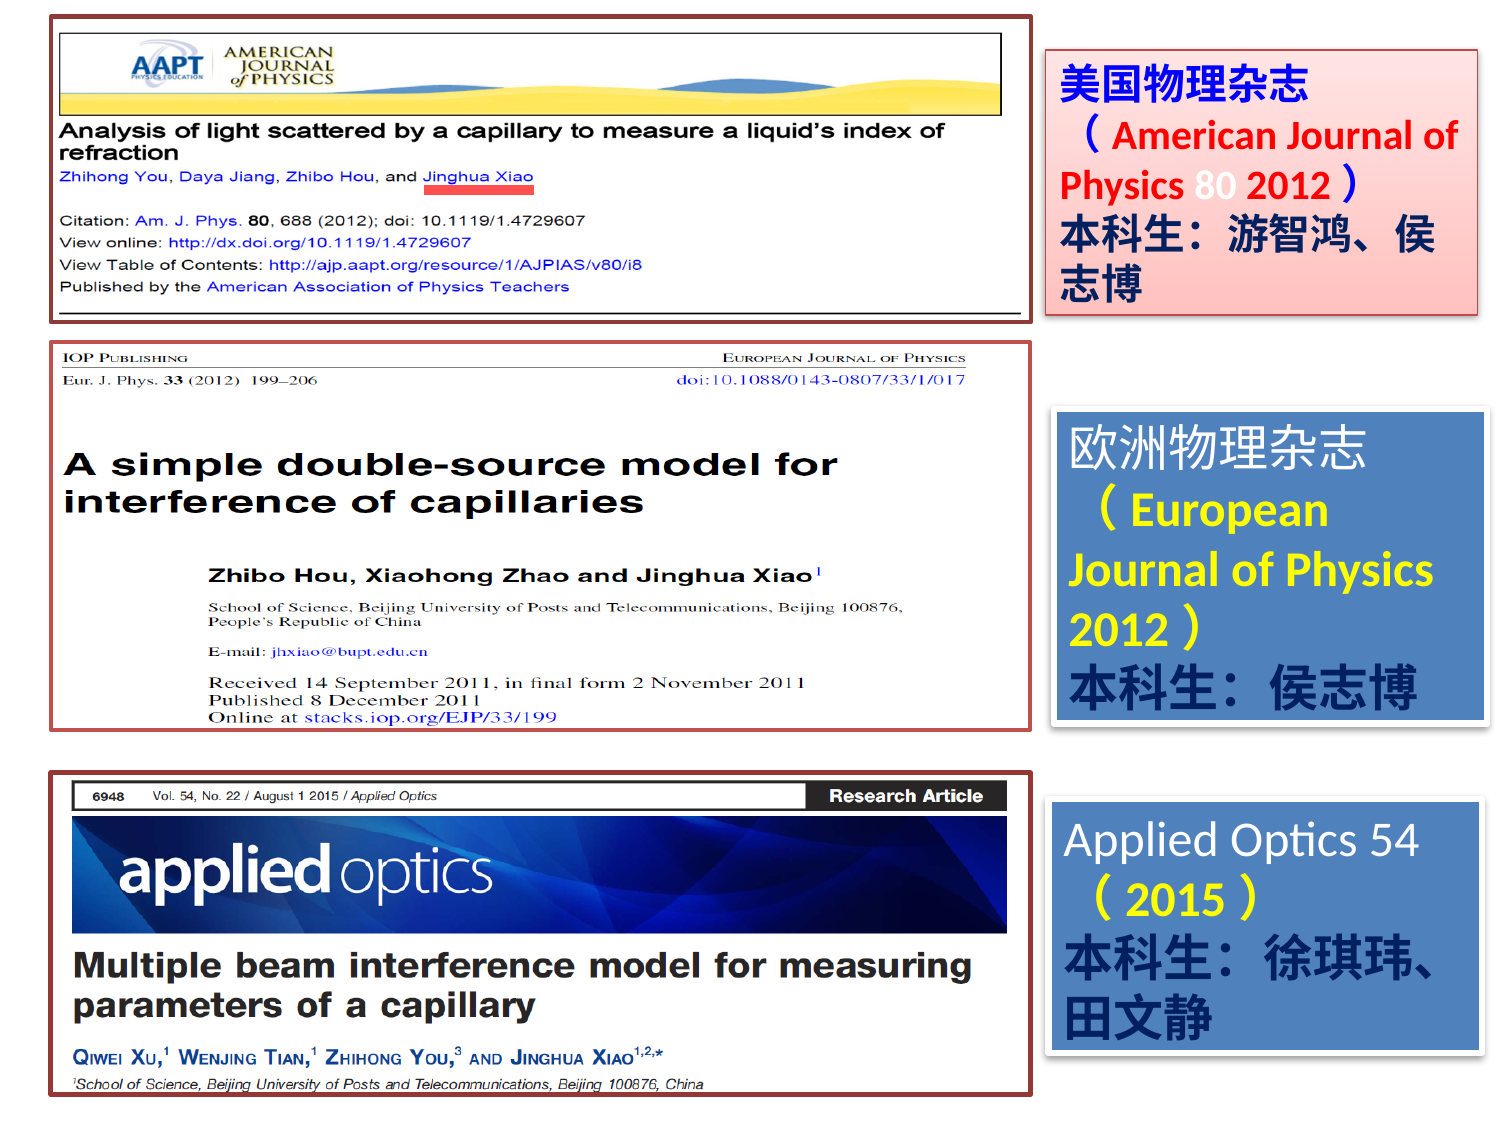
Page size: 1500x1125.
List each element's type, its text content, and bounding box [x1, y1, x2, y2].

picture [52, 774, 1029, 1093]
text_box 美国物理杂志（American Journal of Physics 80 2012） 本科生：游智鸿、侯志博 [1045, 49, 1478, 316]
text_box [52, 18, 1030, 321]
picture [52, 343, 1029, 729]
text_box Applied Optics 54 （2015） 本科生：徐琪玮、田文静 [1045, 796, 1485, 1056]
text_box 欧洲物理杂志（European Journal of Physics 2012） 本科生：侯志博 [1051, 406, 1490, 727]
